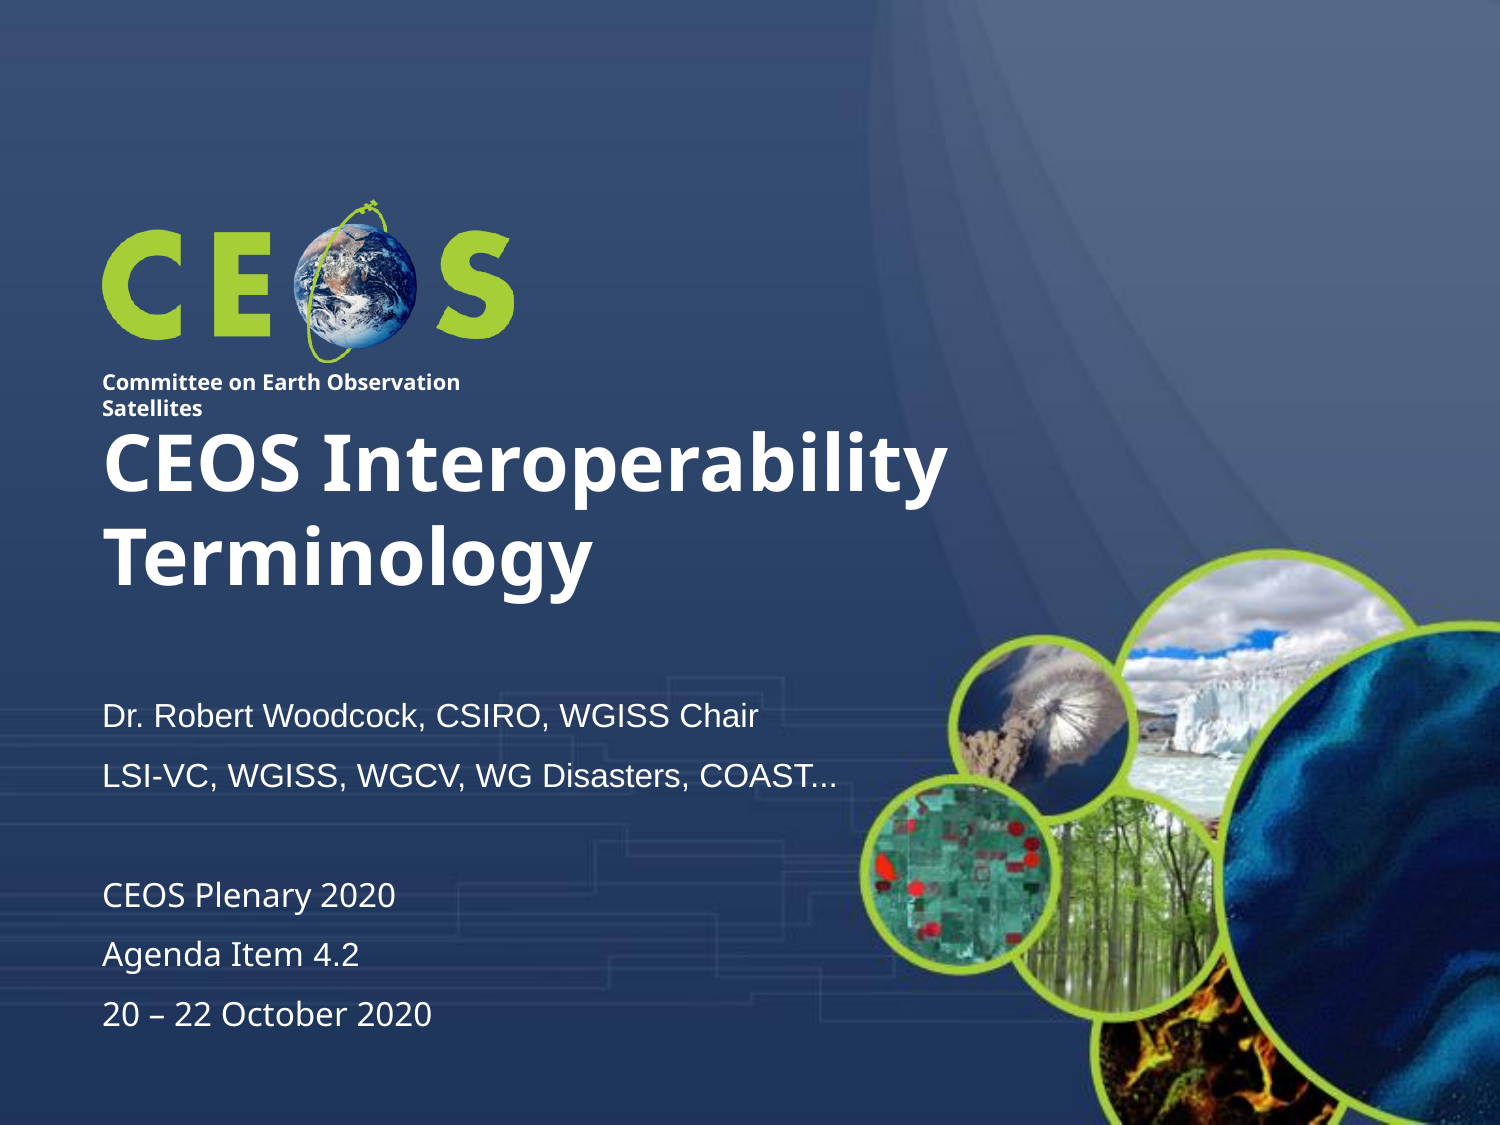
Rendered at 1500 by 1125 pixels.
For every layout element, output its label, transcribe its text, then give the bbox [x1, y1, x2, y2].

text_box Committee on Earth Observation Satellites [102, 368, 563, 403]
text_box Dr. Robert Woodcock, CSIRO, WGISS Chair LSI-VC, WGISS, WGCV, WG Disasters, COAST... CEOS Plenary 2020 Agenda Item 4.2 20 – 22 October 2020 [102, 674, 892, 1034]
picture [0, 0, 1500, 1125]
title CEOS Interoperability Terminology [102, 412, 1045, 576]
